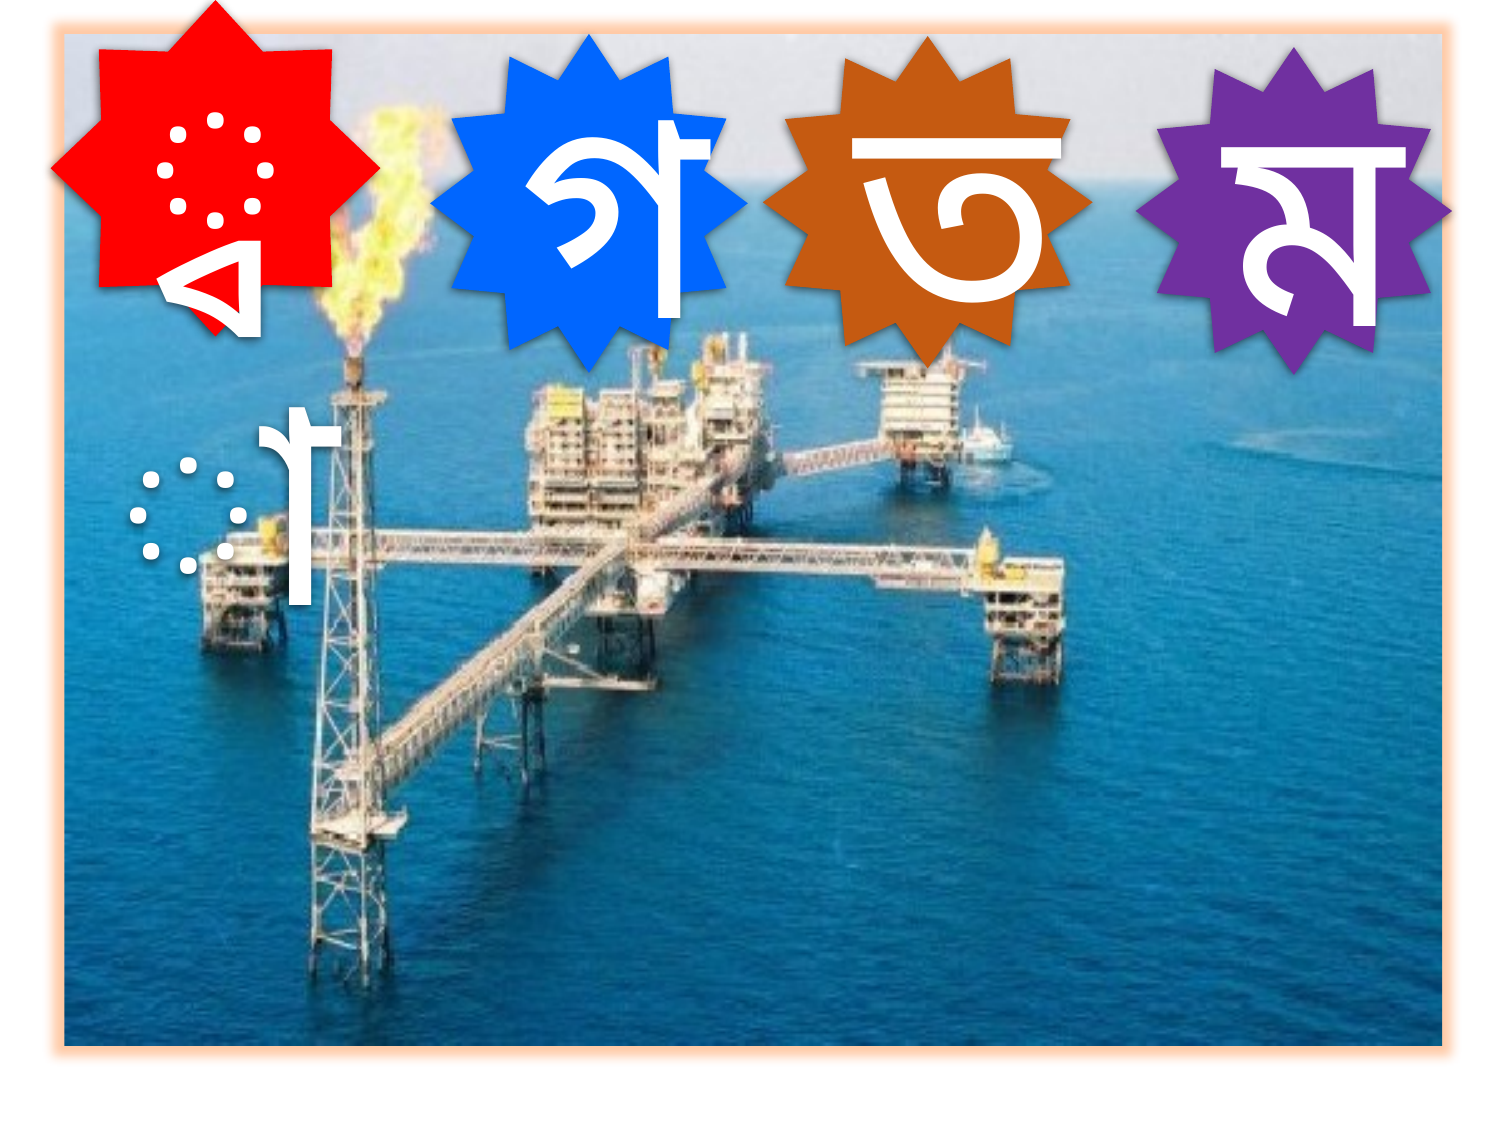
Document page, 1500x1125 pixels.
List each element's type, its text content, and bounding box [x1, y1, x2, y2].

text_box ম [1135, 47, 1453, 375]
text_box ত [762, 36, 1093, 369]
text_box স্বা [50, 0, 381, 337]
text_box গ [430, 33, 748, 373]
text_box [63, 33, 1443, 1047]
